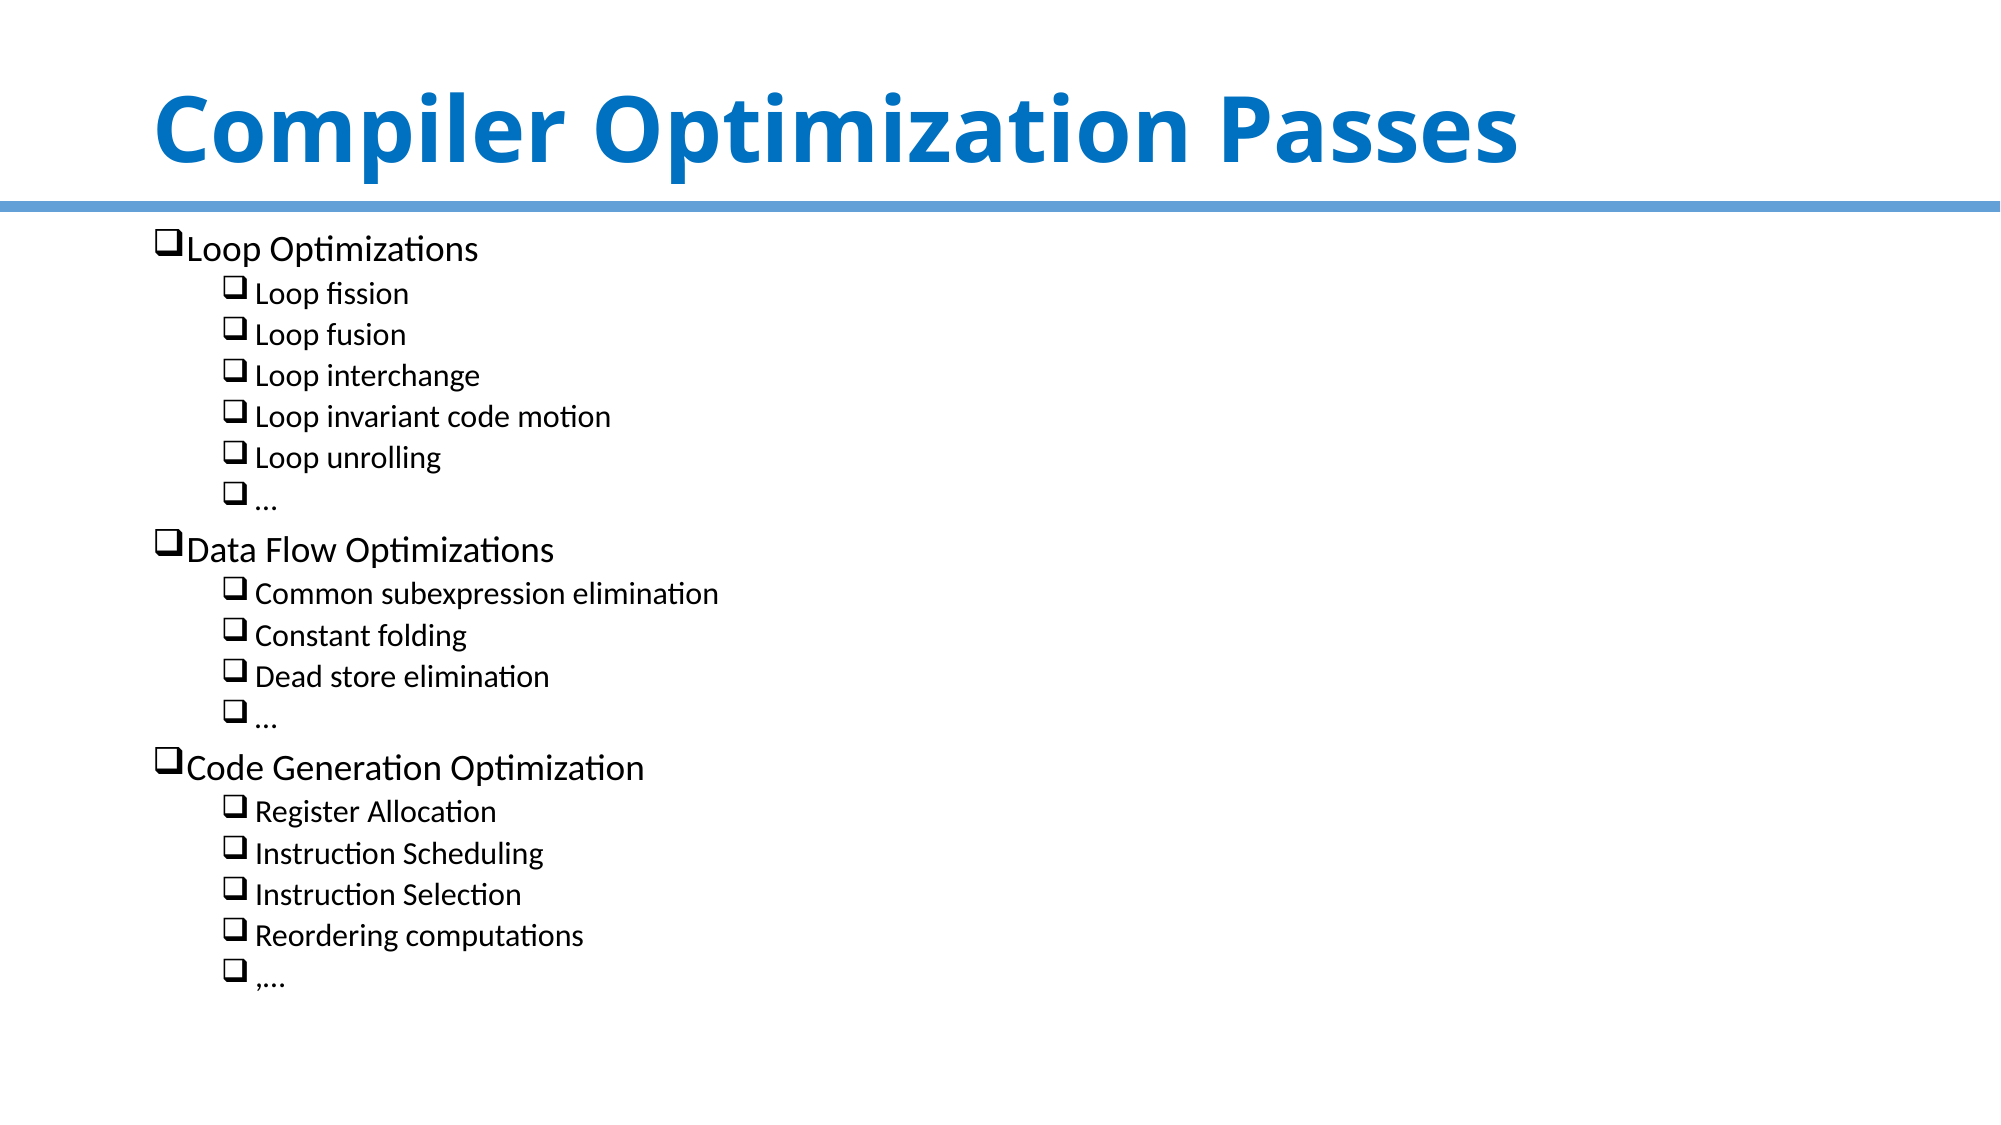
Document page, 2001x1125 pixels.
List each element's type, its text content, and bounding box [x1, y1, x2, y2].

list Loop Optimizations Loop fission Loop fusion Loop interchange Loop invariant code motion Loop unrolling … Data Flow Optimizations Common subexpression elimination Constant folding Dead store elimination … Code Generation Optimization Register Allocation Instruction Scheduling Instruction Selection Reordering computations ,… [137, 222, 1863, 1014]
title Compiler Optimization Passes [137, 59, 1863, 207]
